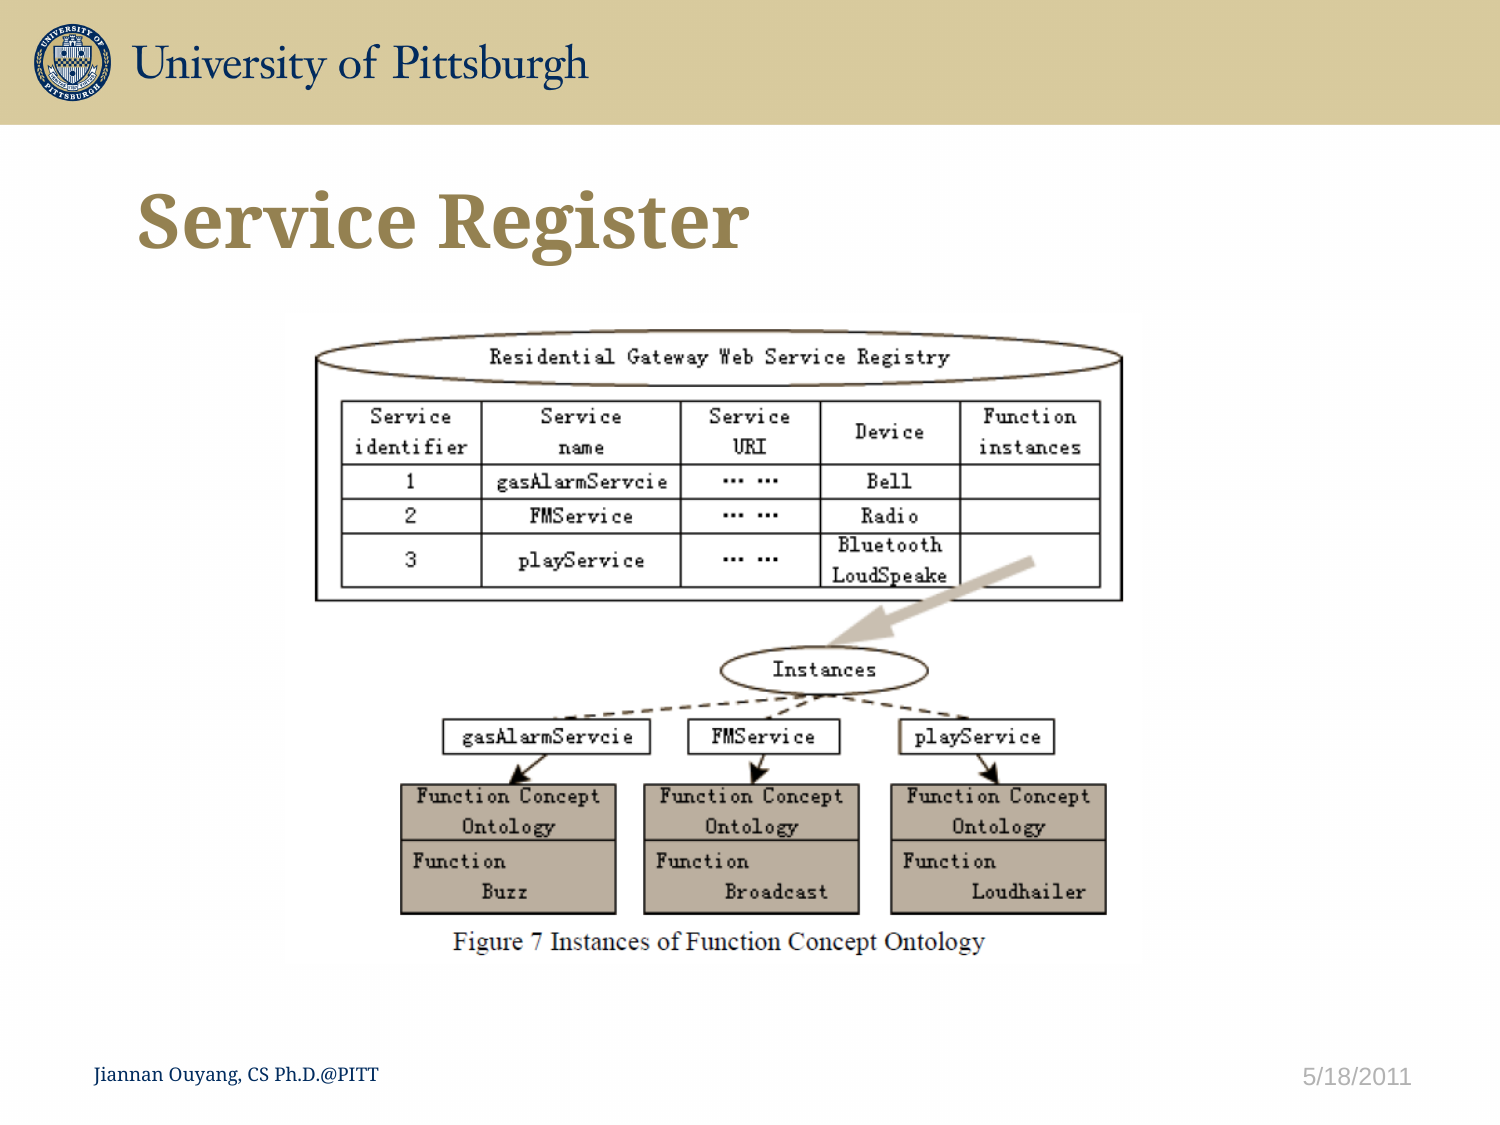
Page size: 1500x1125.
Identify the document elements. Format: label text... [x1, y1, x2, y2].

footer Jiannan Ouyang, CS Ph.D.@PITT [78, 1055, 1063, 1096]
title Service Register [122, 149, 1423, 288]
picture [0, 0, 1500, 1125]
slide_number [1287, 1045, 1500, 1106]
